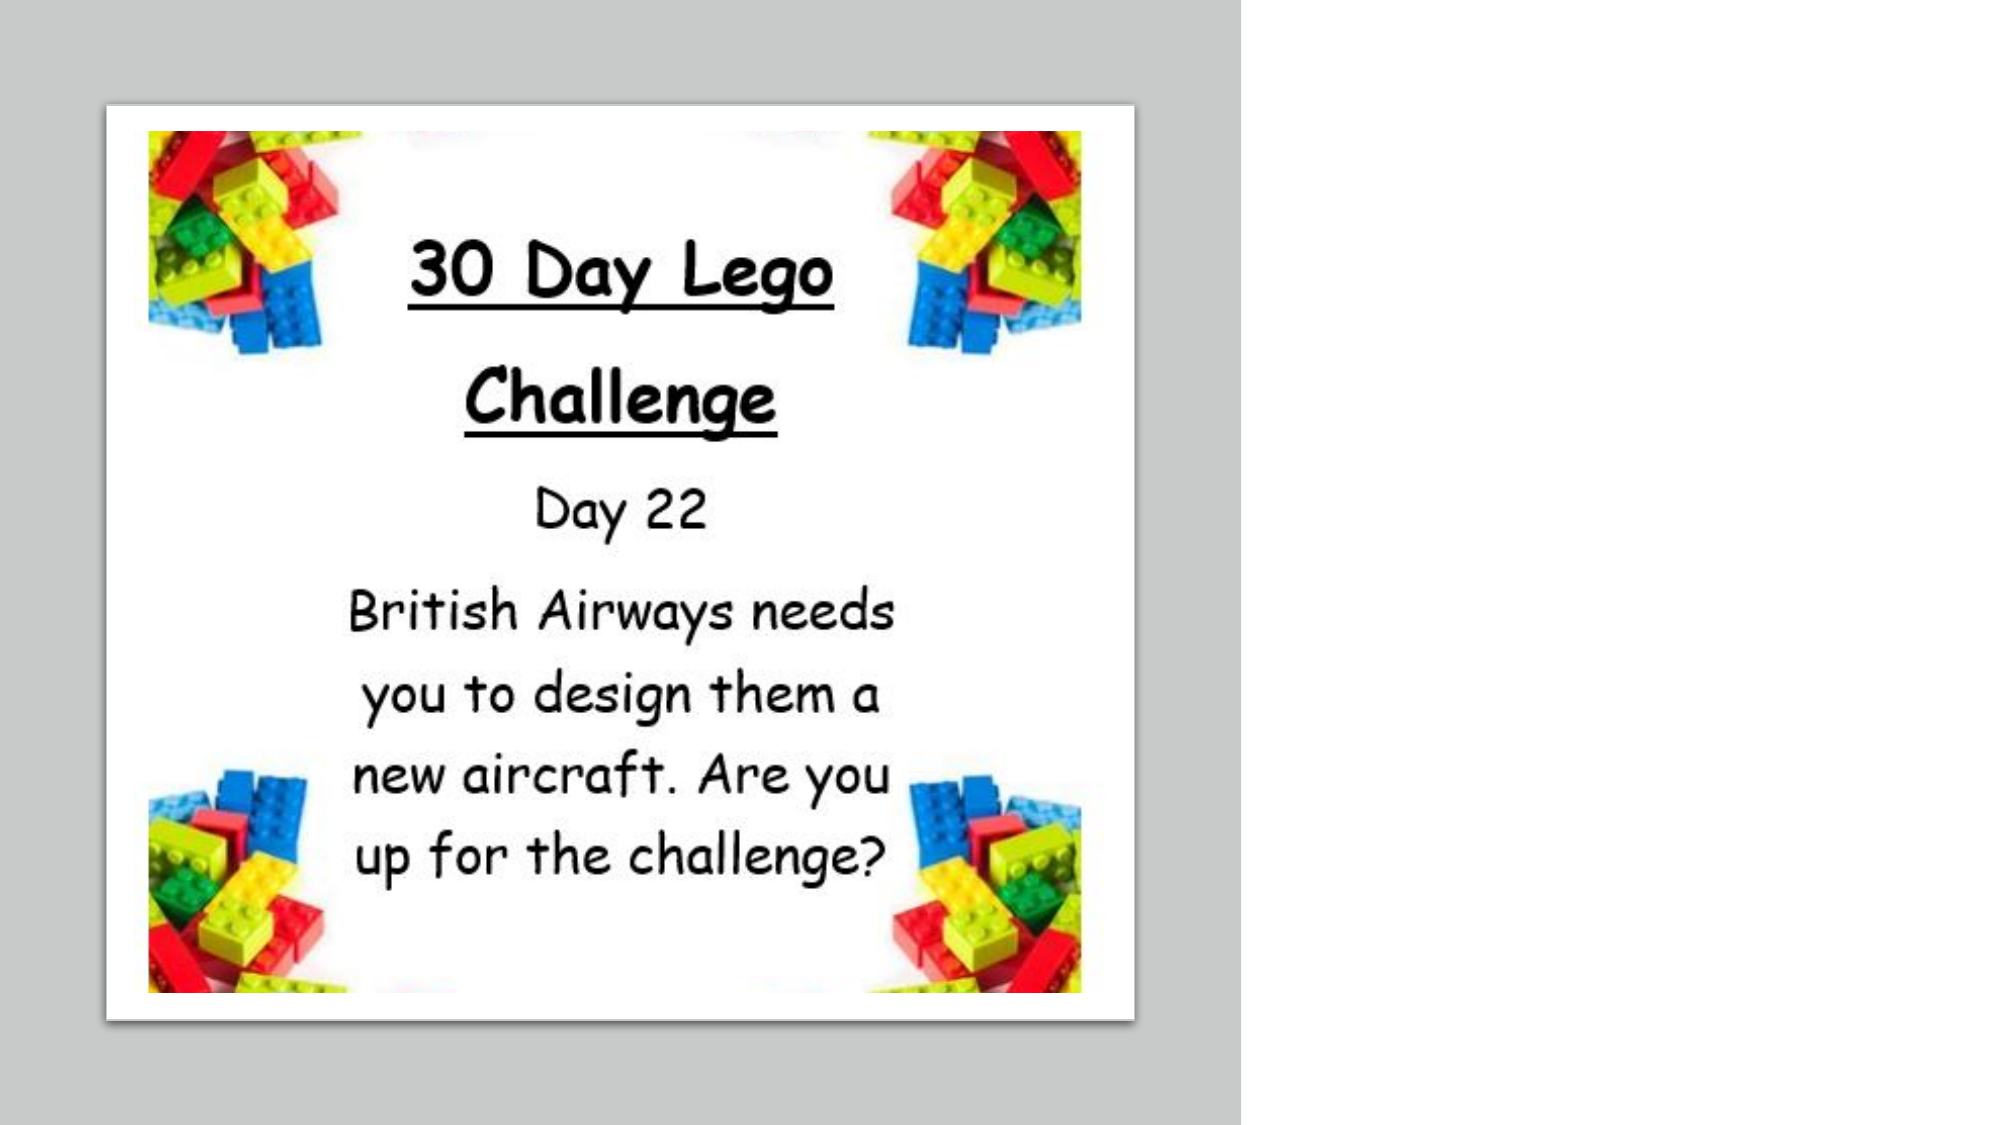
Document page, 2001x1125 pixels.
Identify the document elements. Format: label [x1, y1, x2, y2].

text_box [106, 104, 1135, 1021]
text_box [0, 0, 1242, 1125]
list [133, 131, 1108, 993]
